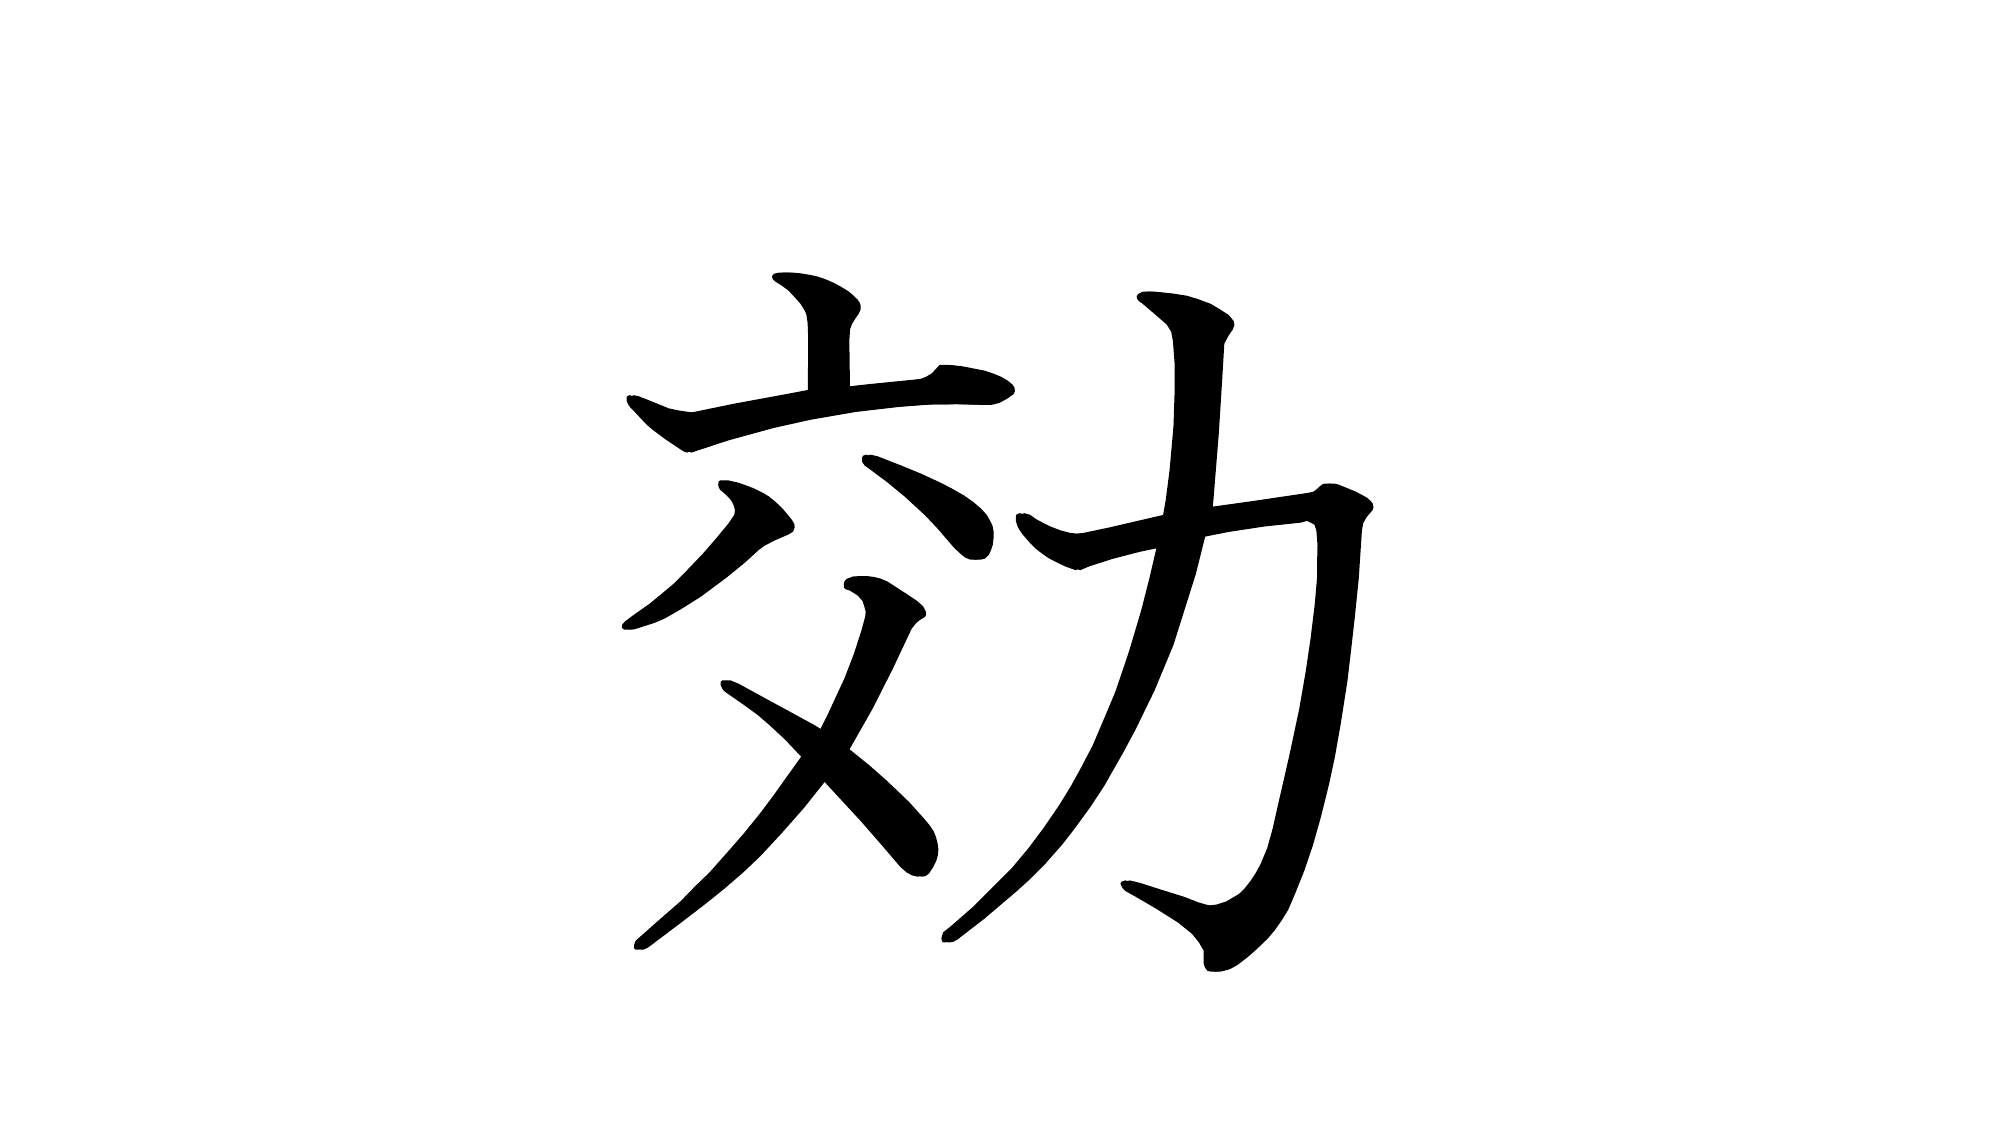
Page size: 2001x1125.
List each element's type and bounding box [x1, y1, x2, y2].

text_box [626, 272, 1374, 972]
